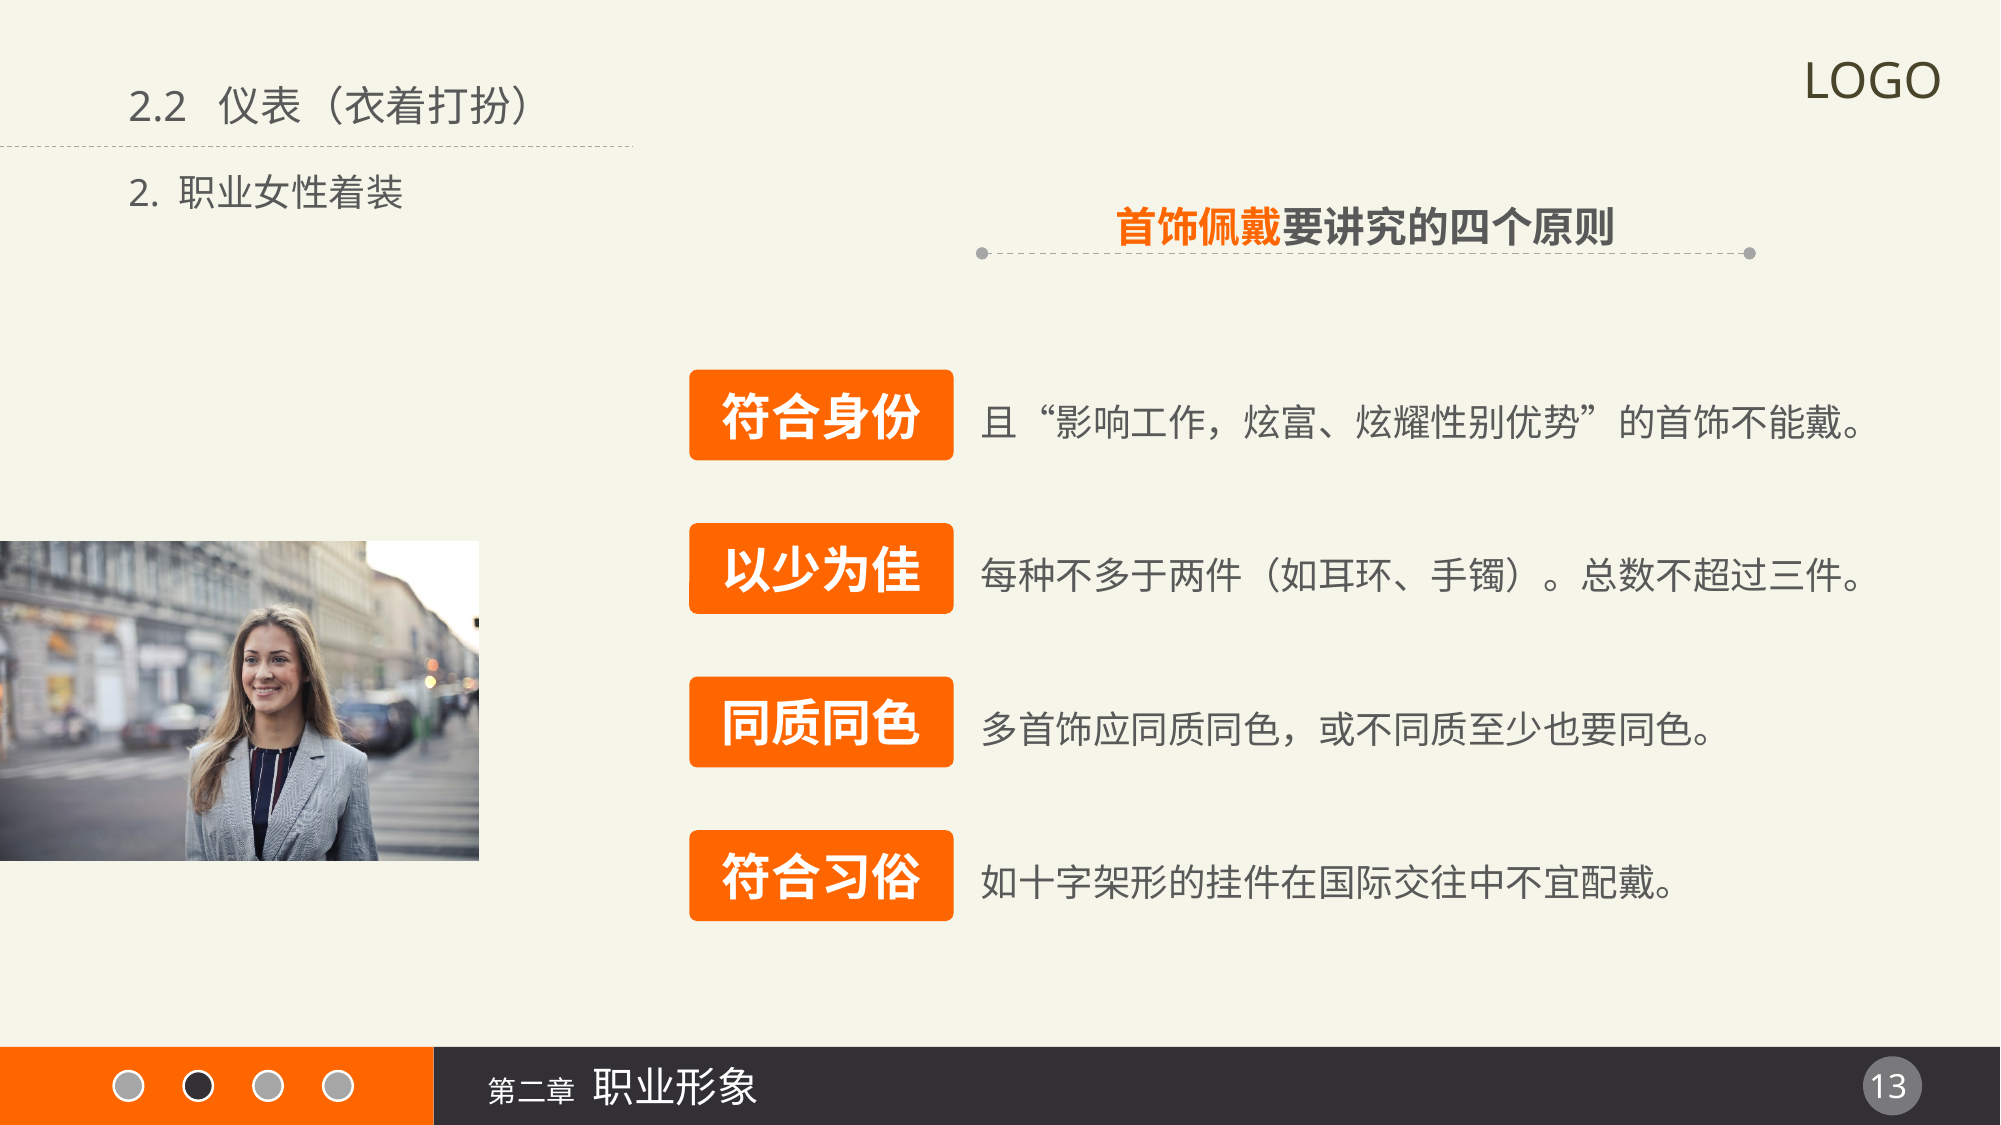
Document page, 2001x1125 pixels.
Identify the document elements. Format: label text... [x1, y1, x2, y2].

text_box 2. 职业女性着装 [113, 161, 796, 222]
text_box 符合身份 [688, 368, 955, 462]
text_box 符合习俗 [688, 829, 955, 923]
text_box 首饰佩戴要讲究的四个原则 [981, 254, 1750, 259]
text_box 且“影响工作，炫富、炫耀性别优势”的首饰不能戴。 [966, 377, 1929, 452]
text_box 多首饰应同质同色，或不同质至少也要同色。 [966, 684, 1929, 759]
picture [0, 541, 479, 861]
text_box 如十字架形的挂件在国际交往中不宜配戴。 [966, 838, 1929, 912]
text_box 同质同色 [688, 675, 955, 769]
text_box 每种不多于两件（如耳环、手镯）。总数不超过三件。 [966, 531, 1929, 605]
text_box 2.2 仪表（衣着打扮） [113, 72, 704, 138]
text_box 以少为佳 [688, 522, 955, 615]
text_box 首饰佩戴要讲究的四个原则 [981, 168, 1750, 253]
